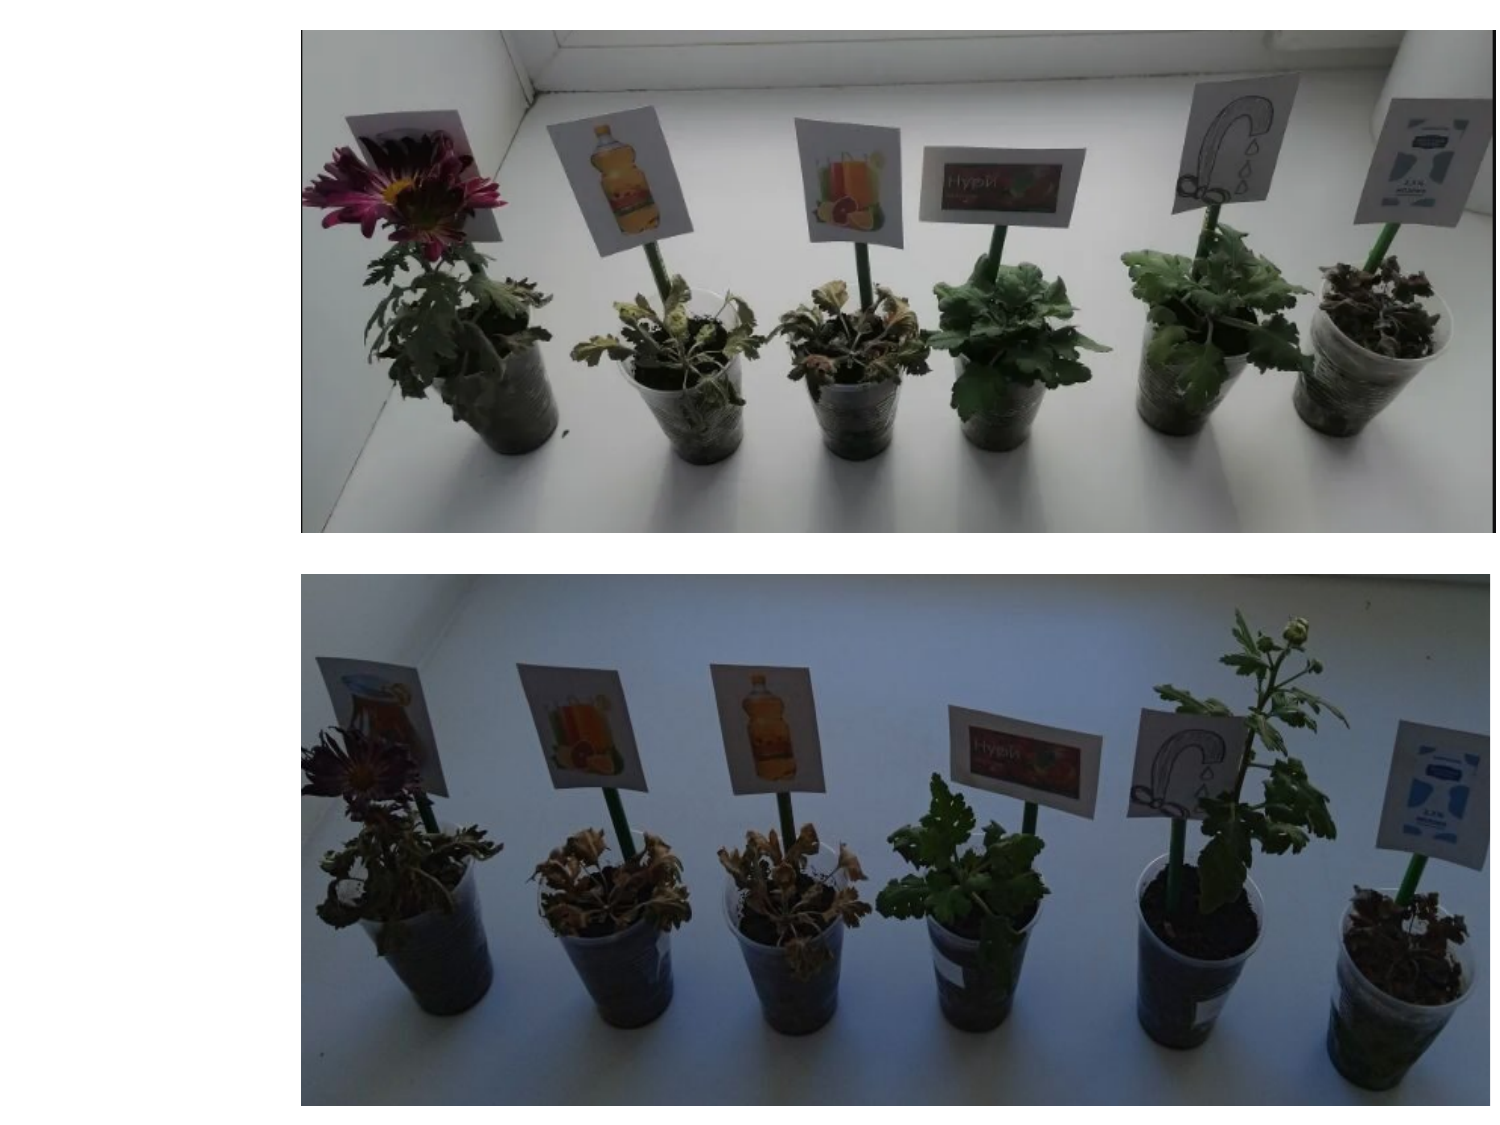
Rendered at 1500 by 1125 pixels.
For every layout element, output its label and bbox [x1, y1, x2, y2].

picture [300, 574, 1491, 1107]
picture [300, 30, 1496, 533]
